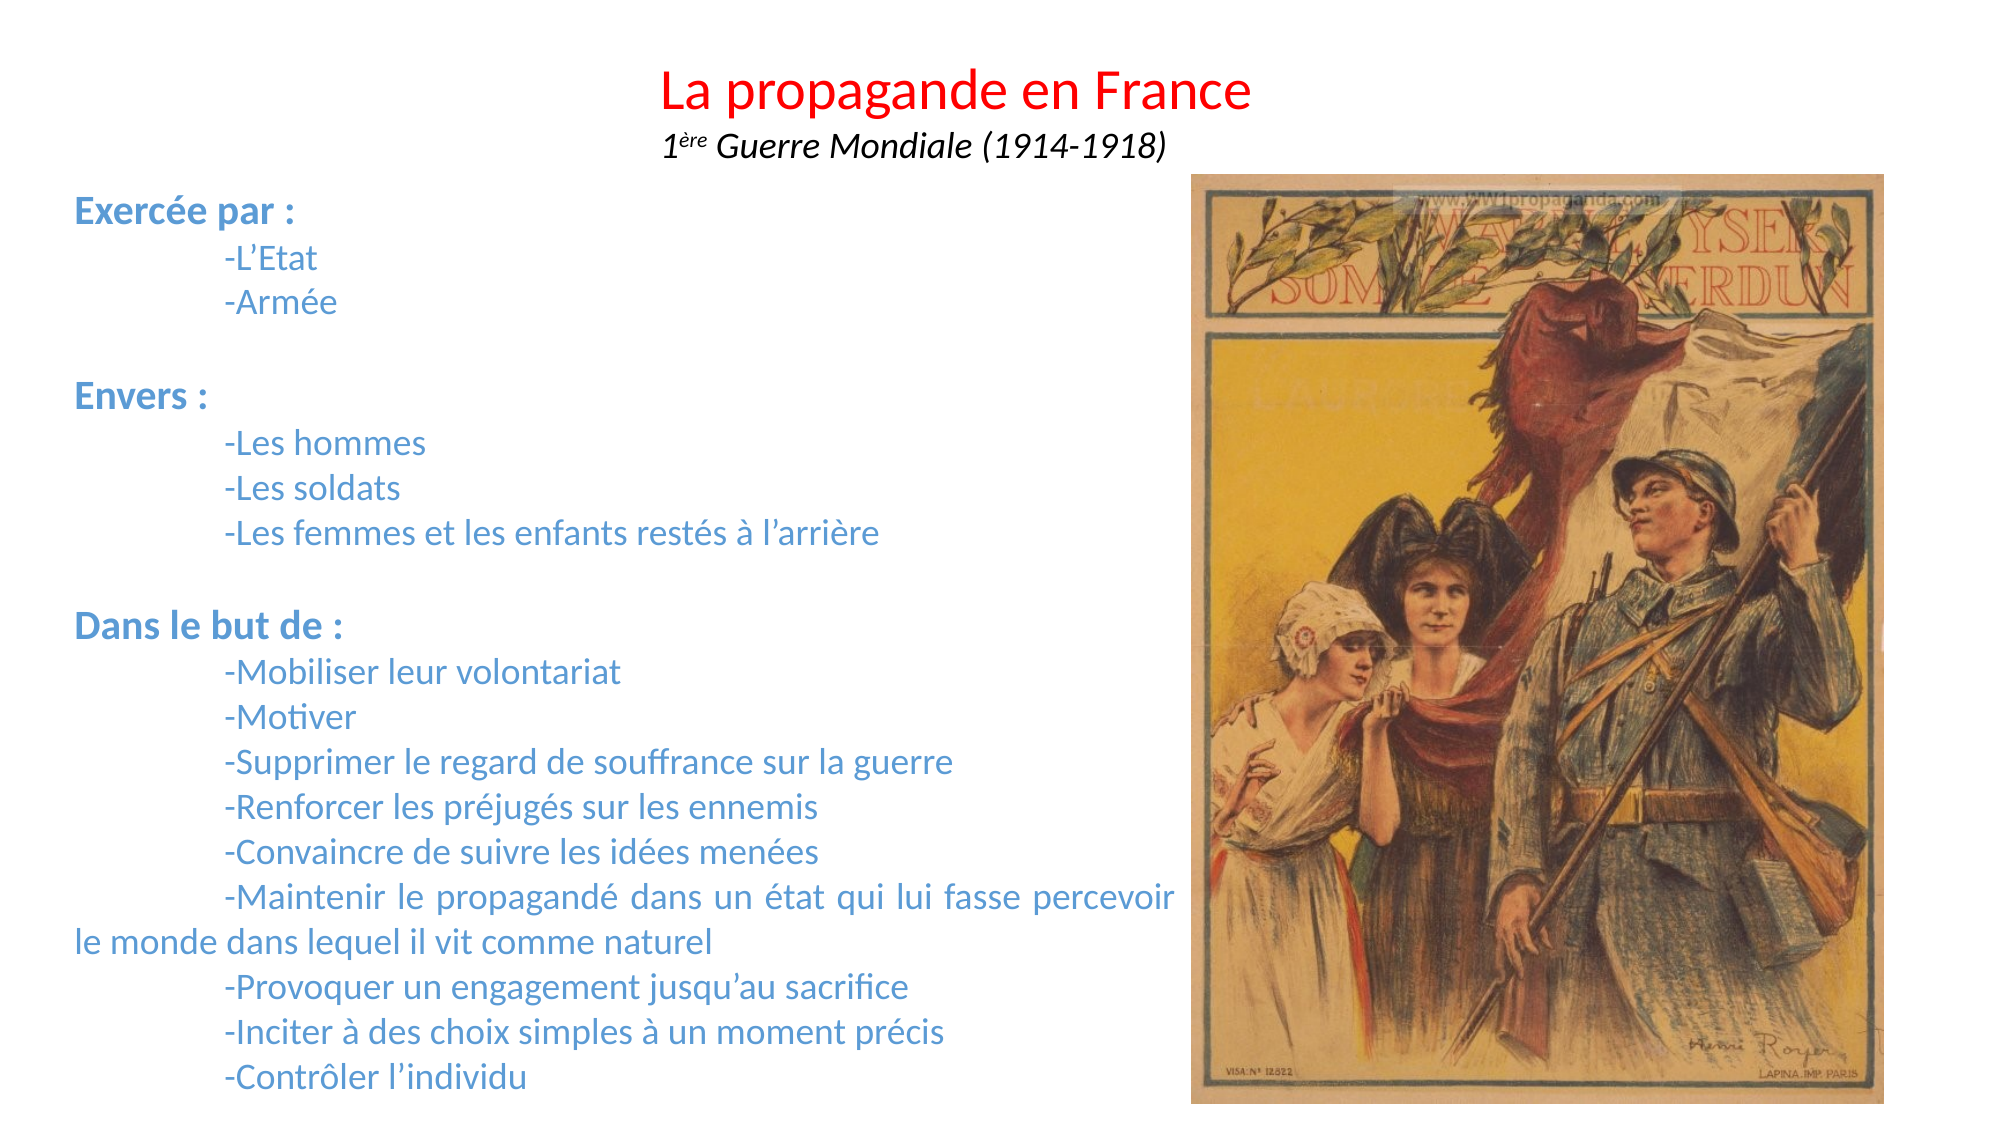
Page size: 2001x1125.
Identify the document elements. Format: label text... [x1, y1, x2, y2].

text_box La propagande en France 1ère Guerre Mondiale (1914-1918) [645, 43, 1268, 174]
picture [1190, 174, 1884, 1104]
text_box Exercée par : -L’Etat -Armée Envers : -Les hommes -Les soldats -Les femmes et les enfants restés à l’arrière Dans le but de : -Mobiliser leur volontariat -Motiver -Supprimer le regard de souffrance sur la guerre -Renforcer les préjugés sur les ennemis -Convaincre de suivre les idées menées -Maintenir le propagandé dans un état qui lui fasse percevoir le monde dans lequel il vit comme naturel -Provoquer un engagement jusqu’au sacrifice -Inciter à des choix simples à un moment précis -Contrôler l’individu [59, 175, 1191, 1125]
